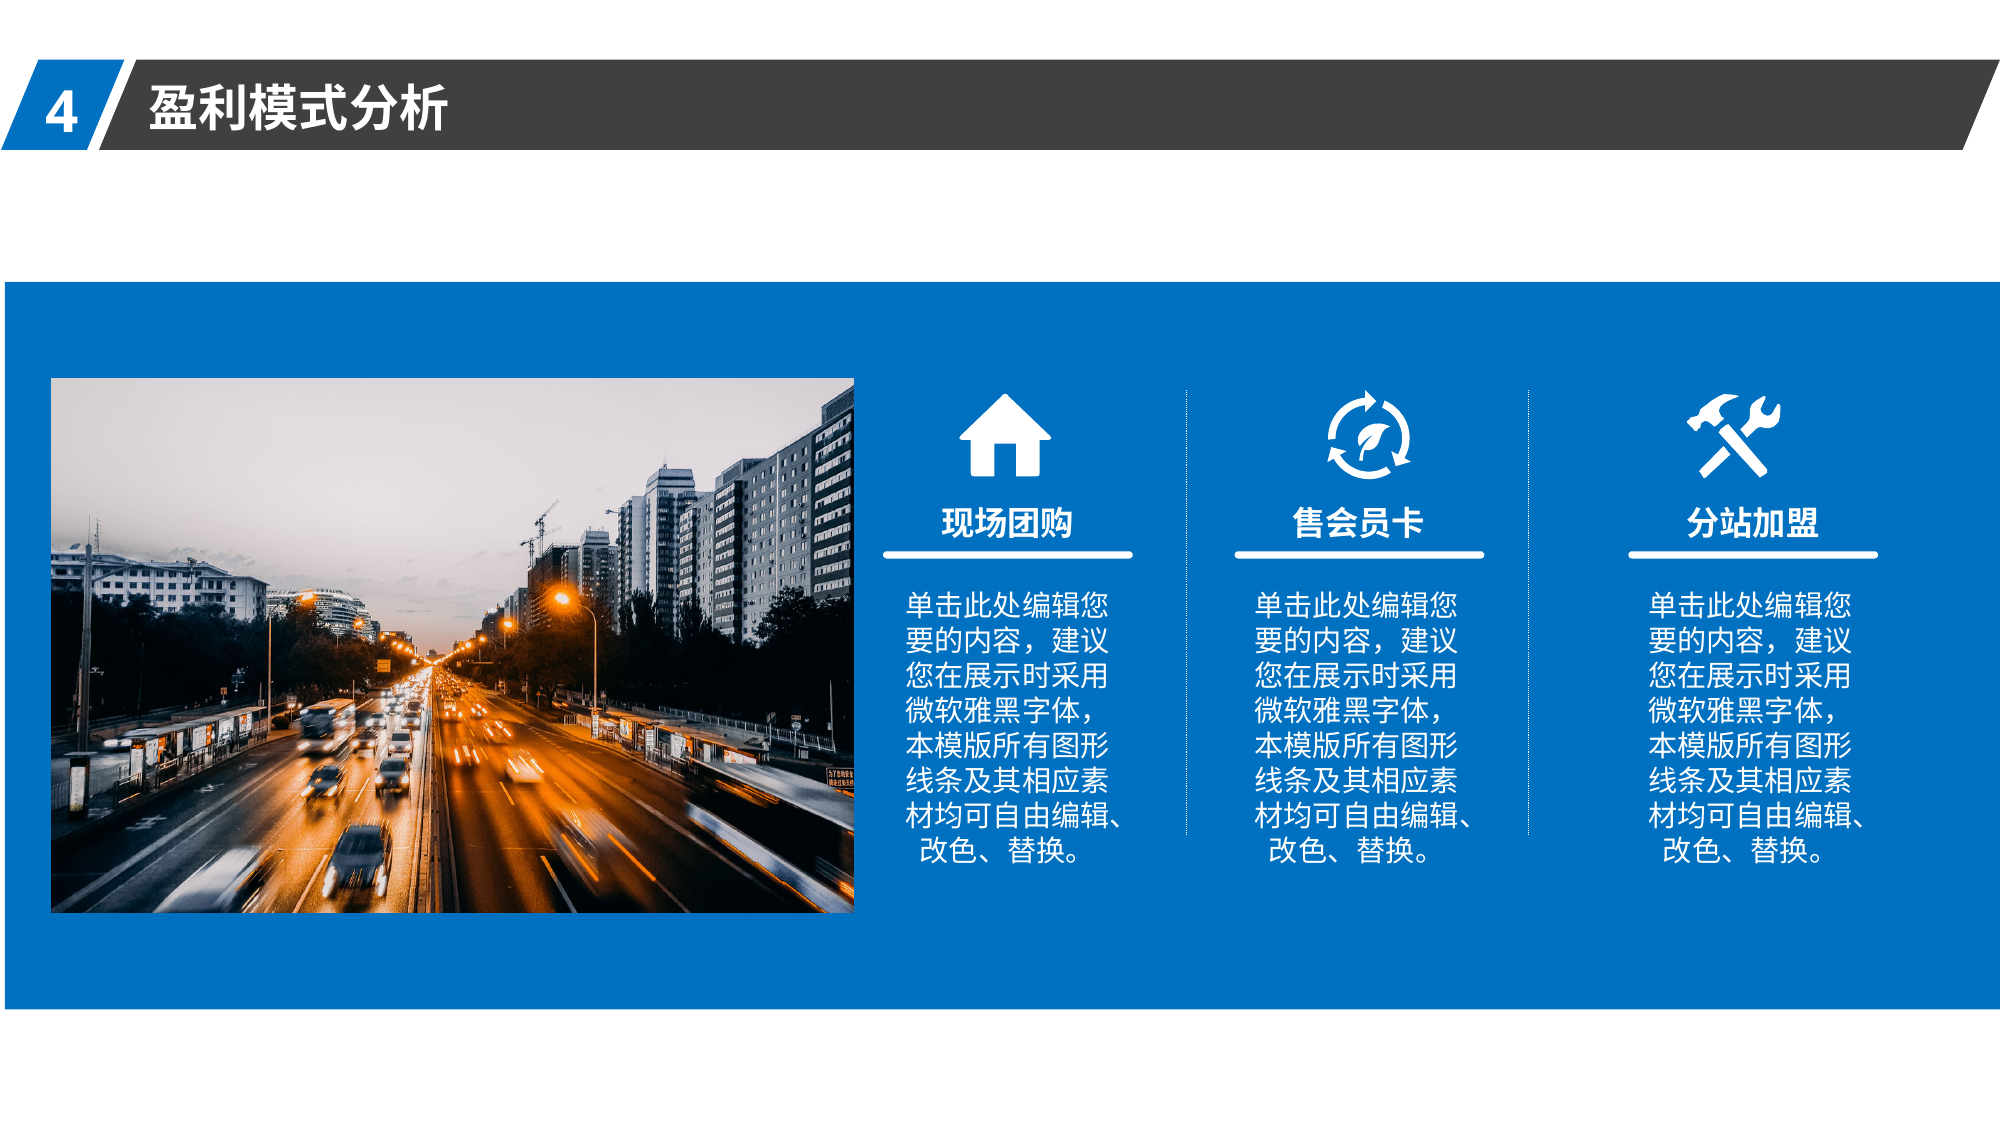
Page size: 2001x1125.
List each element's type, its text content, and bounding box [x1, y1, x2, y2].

text_box [1718, 424, 1768, 478]
text_box 盈利模式分析 [134, 69, 546, 145]
text_box 单击此处编辑您要的内容，建议您在展示时采用微软雅黑字体，本模版所有图形线条及其相应素材均可自由编辑、改色、替换。 [1248, 587, 1466, 867]
text_box [1328, 390, 1377, 440]
text_box [1686, 394, 1739, 432]
text_box [1357, 423, 1391, 461]
text_box [883, 551, 1133, 559]
text_box [959, 393, 1052, 477]
text_box [1699, 445, 1731, 478]
text_box [1, 80, 30, 150]
text_box [1740, 396, 1781, 438]
text_box 现场团购 [863, 495, 1152, 550]
text_box [1234, 551, 1485, 559]
text_box [1327, 447, 1391, 480]
text_box [1628, 551, 1879, 559]
text_box 单击此处编辑您要的内容，建议您在展示时采用微软雅黑字体，本模版所有图形线条及其相应素材均可自由编辑、改色、替换。 [898, 587, 1117, 867]
picture [51, 377, 854, 914]
text_box 分站加盟 [1608, 495, 1897, 550]
text_box [1382, 400, 1411, 467]
text_box 售会员卡 [1214, 495, 1503, 550]
text_box [35, 59, 125, 66]
text_box [133, 59, 2000, 150]
text_box 4 [30, 66, 135, 152]
text_box 单击此处编辑您要的内容，建议您在展示时采用微软雅黑字体，本模版所有图形线条及其相应素材均可自由编辑、改色、替换。 [1641, 587, 1860, 867]
text_box [4, 281, 2000, 1010]
